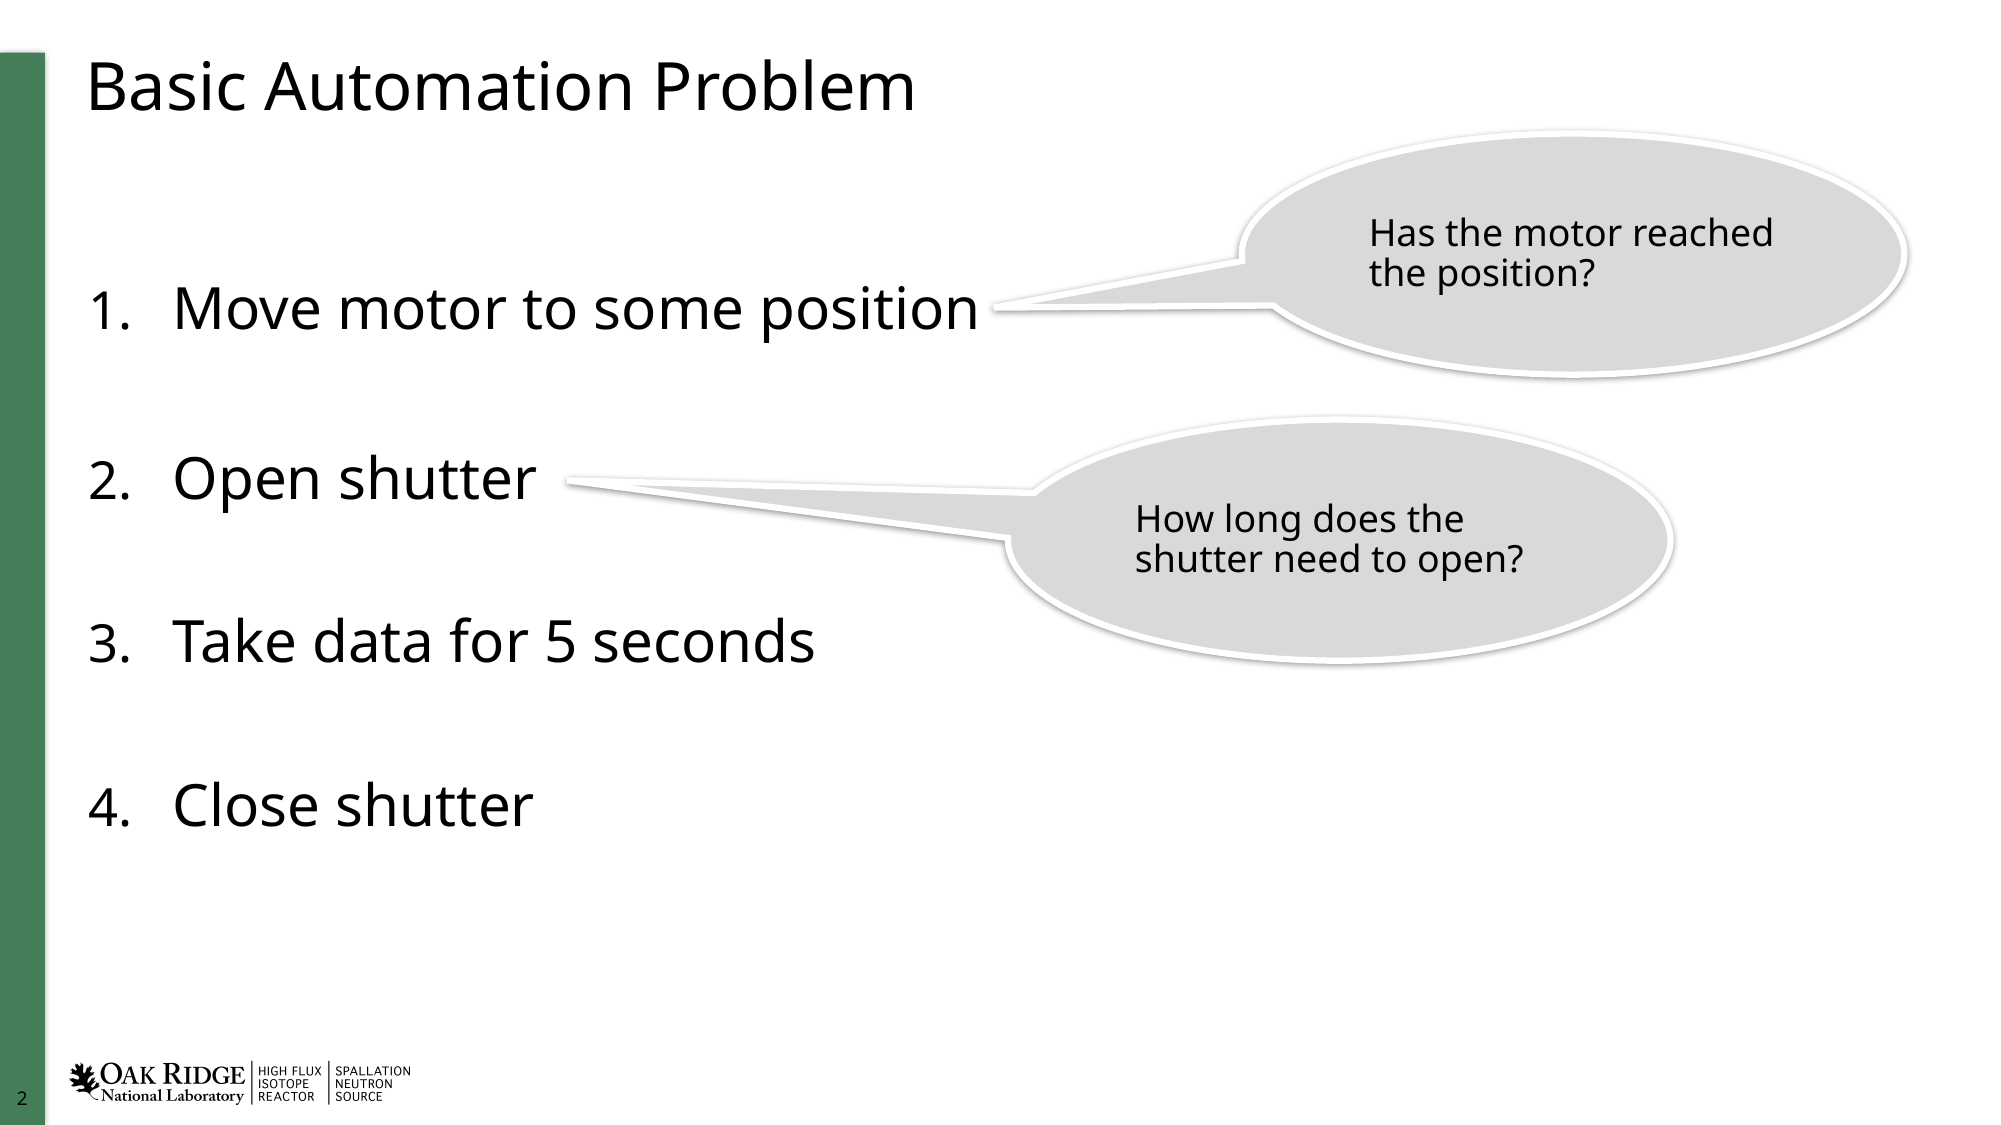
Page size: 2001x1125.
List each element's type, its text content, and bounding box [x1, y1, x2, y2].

text_box Has the motor reached the position? [993, 133, 1905, 375]
text_box How long does the shutter need to open? [567, 419, 1671, 661]
title Basic Automation Problem [70, 44, 1946, 134]
list Move motor to some position Open shutter Take data for 5 seconds Close shutter [73, 271, 1220, 936]
picture [66, 1058, 413, 1108]
